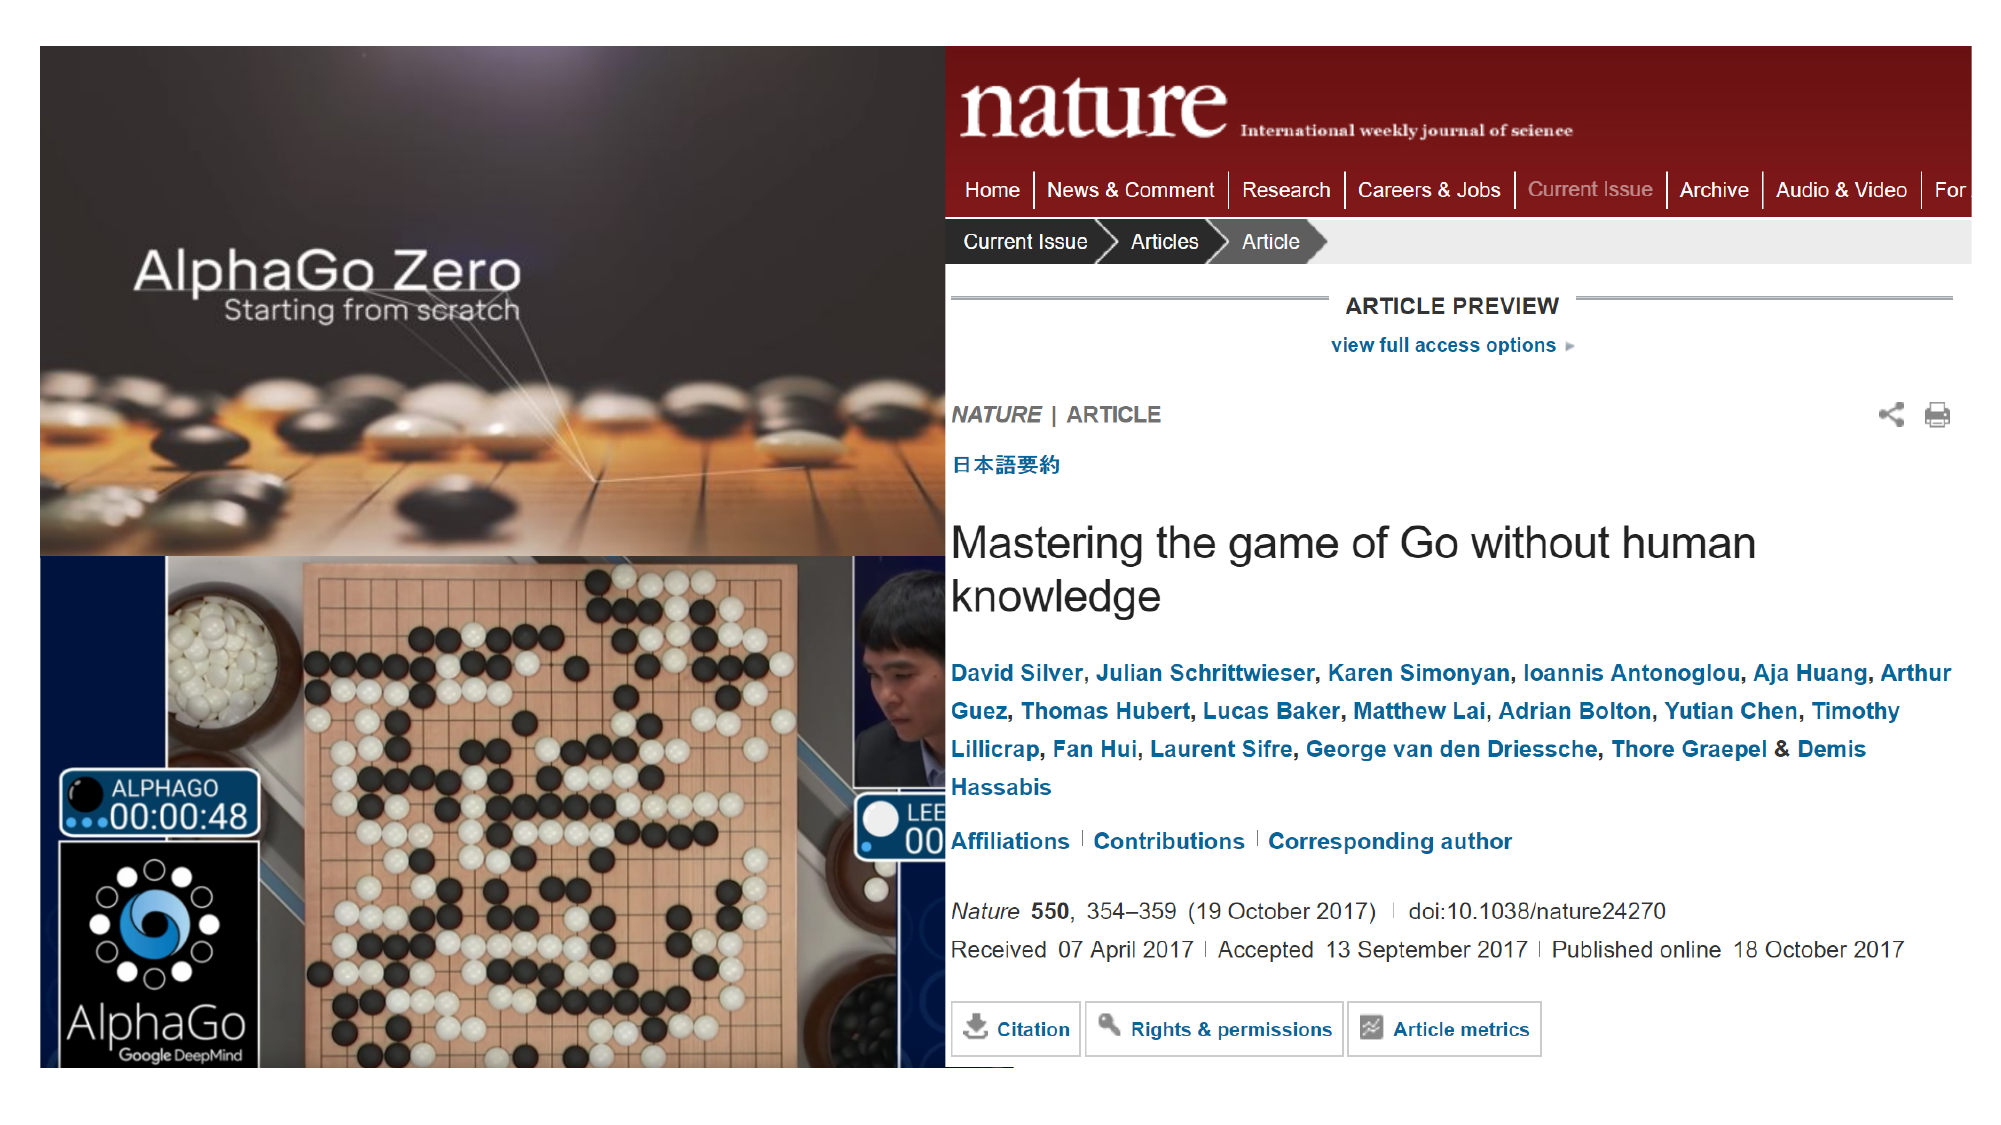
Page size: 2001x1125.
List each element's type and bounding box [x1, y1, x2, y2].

picture [40, 46, 1972, 1068]
